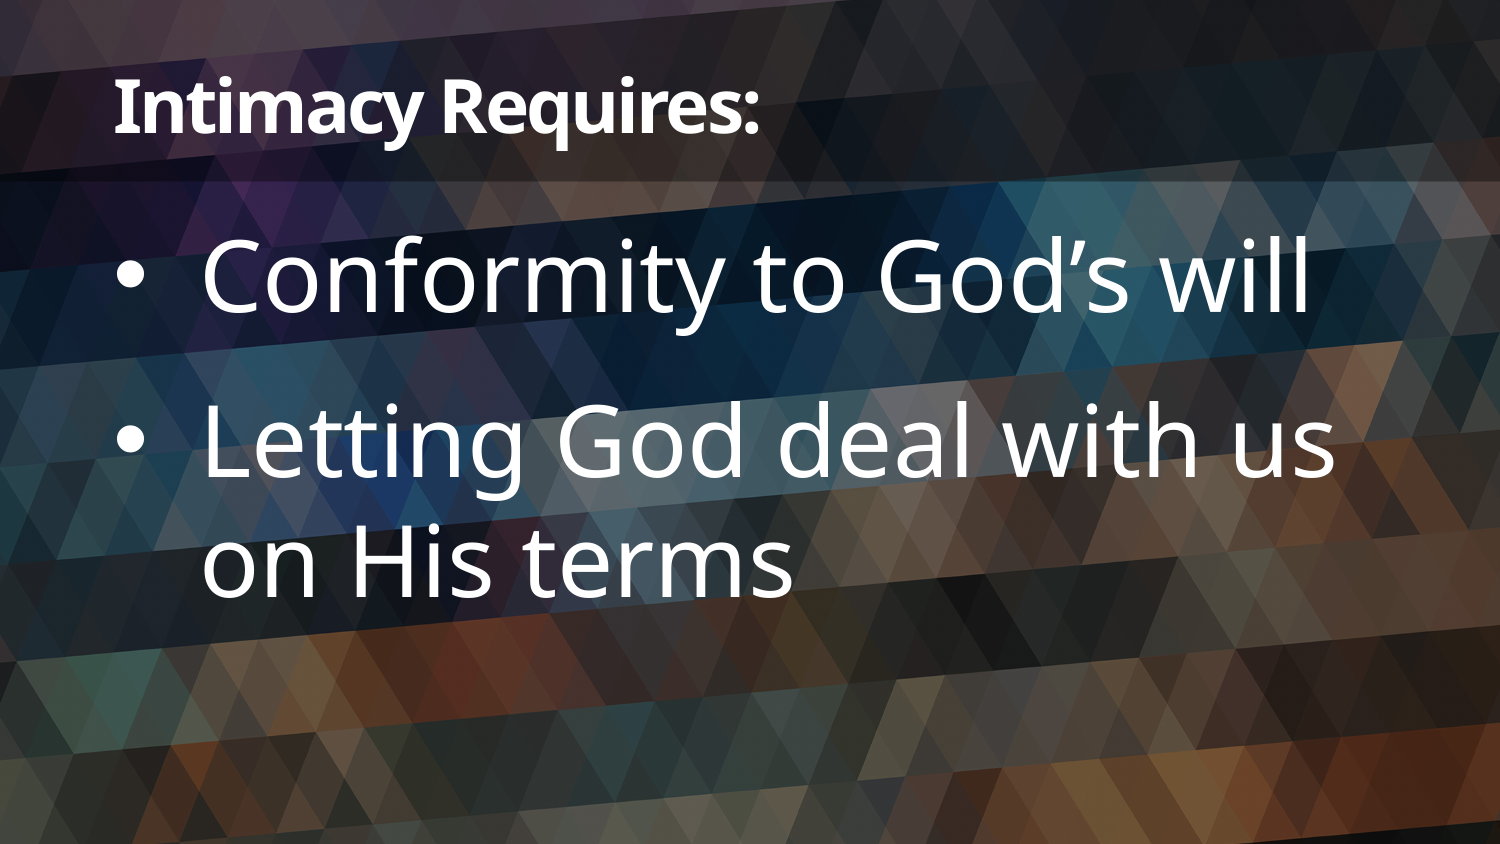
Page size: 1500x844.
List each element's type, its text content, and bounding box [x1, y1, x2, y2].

list Conformity to God’s will Letting God deal with us on His terms [98, 205, 1397, 803]
picture [0, 0, 1500, 844]
title Intimacy Requires: [98, 33, 1397, 175]
